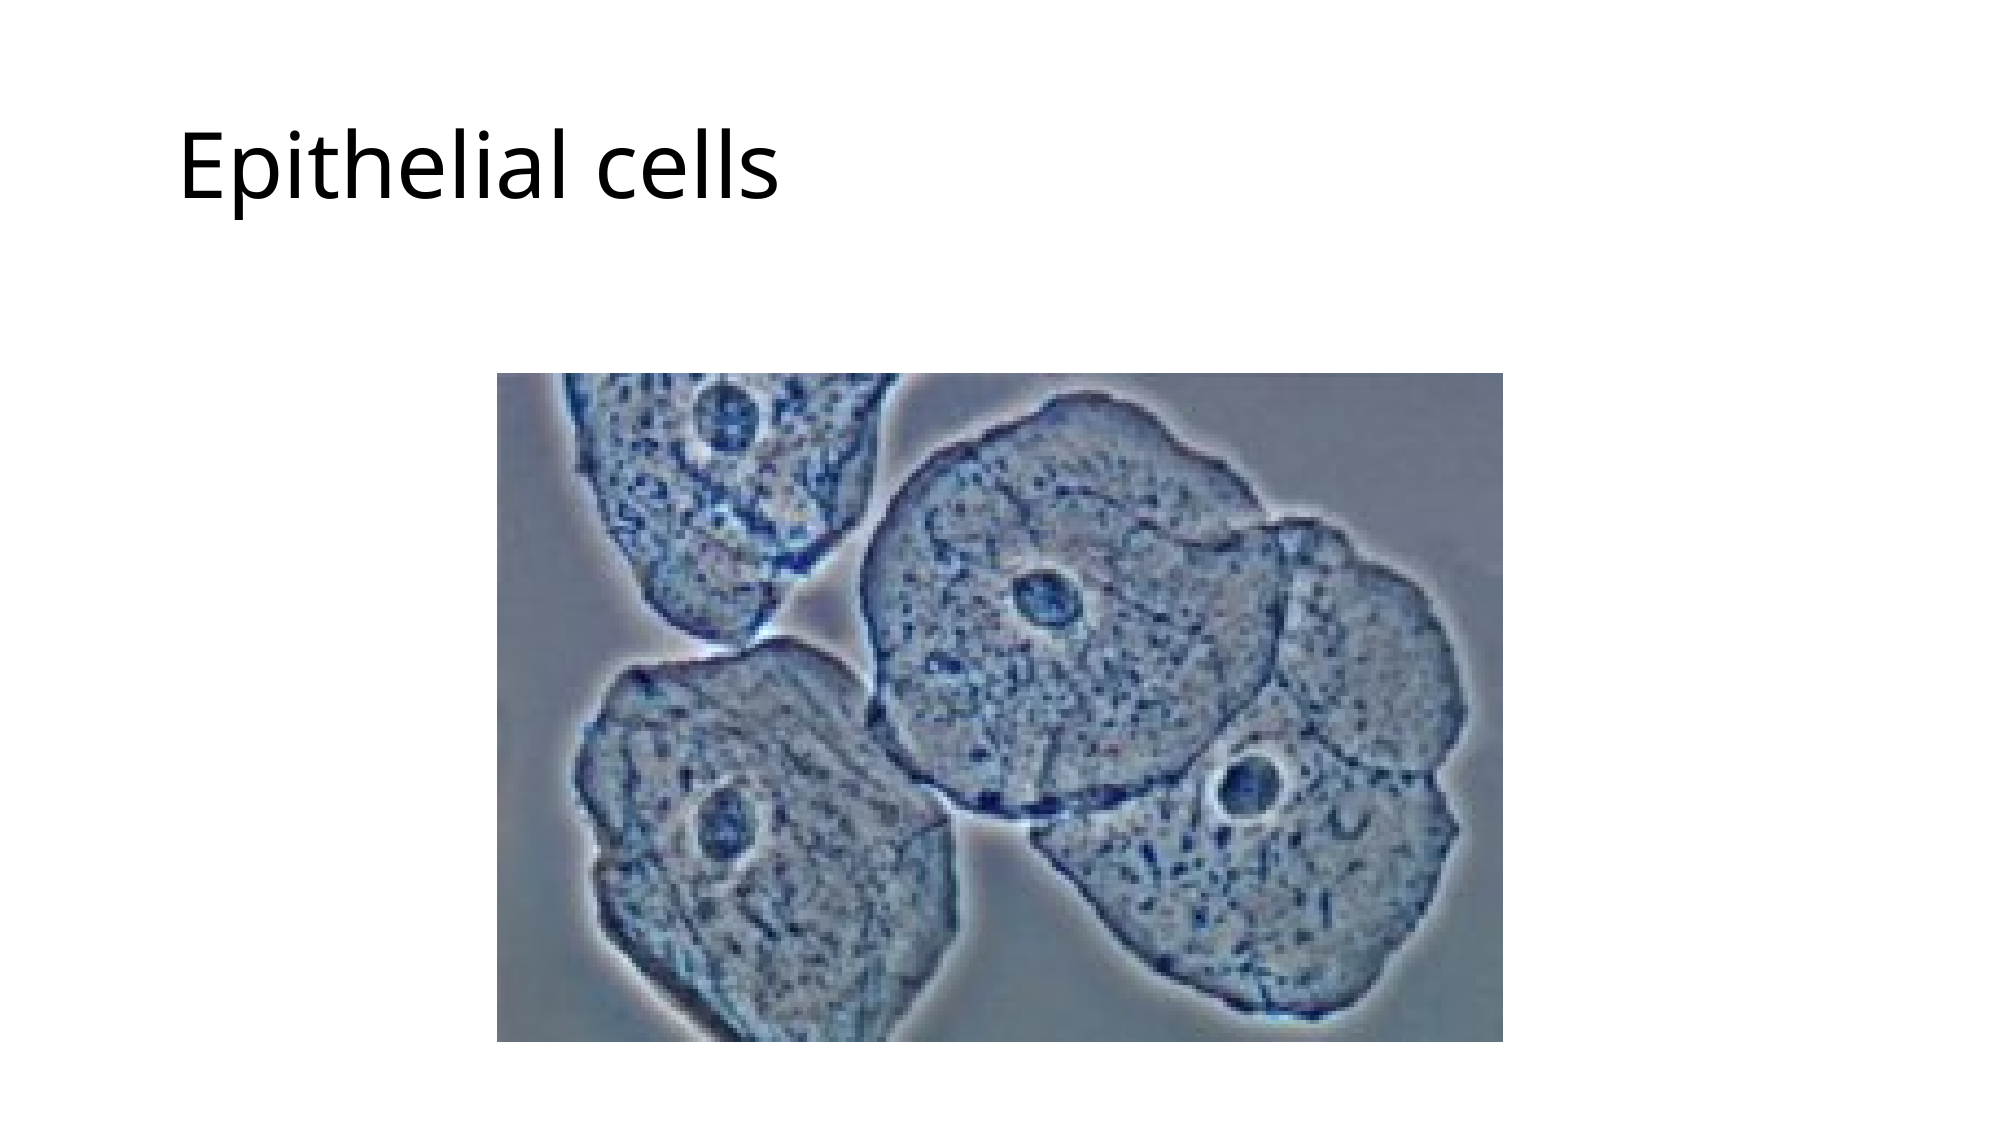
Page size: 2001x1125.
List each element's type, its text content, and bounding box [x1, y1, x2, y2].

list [497, 373, 1503, 1042]
title Epithelial cells [137, 59, 1863, 278]
